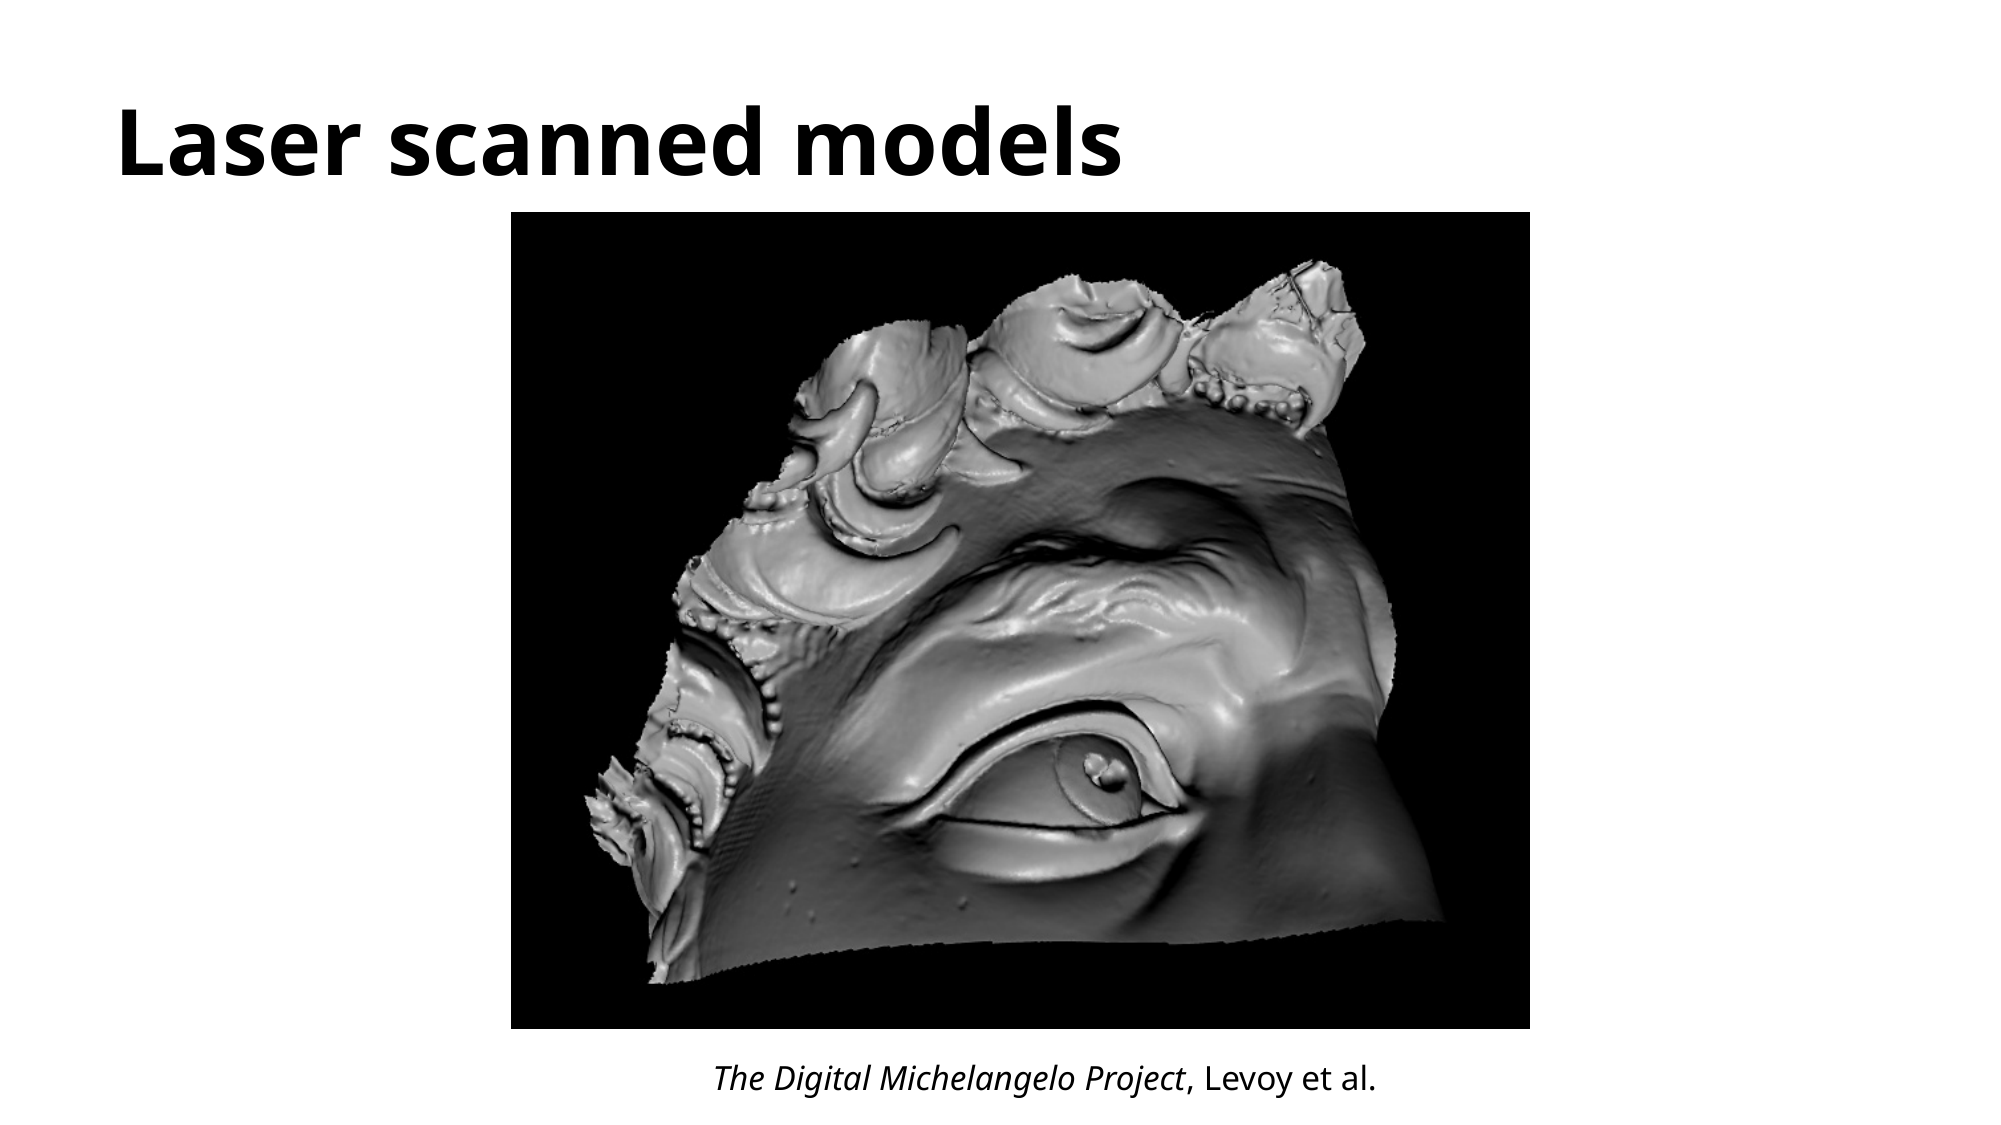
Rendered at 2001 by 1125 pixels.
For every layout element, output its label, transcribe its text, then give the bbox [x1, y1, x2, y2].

title Laser scanned models [99, 45, 1900, 233]
text_box The Digital Michelangelo Project, Levoy et al. [620, 1049, 1395, 1125]
picture [510, 212, 1530, 1030]
